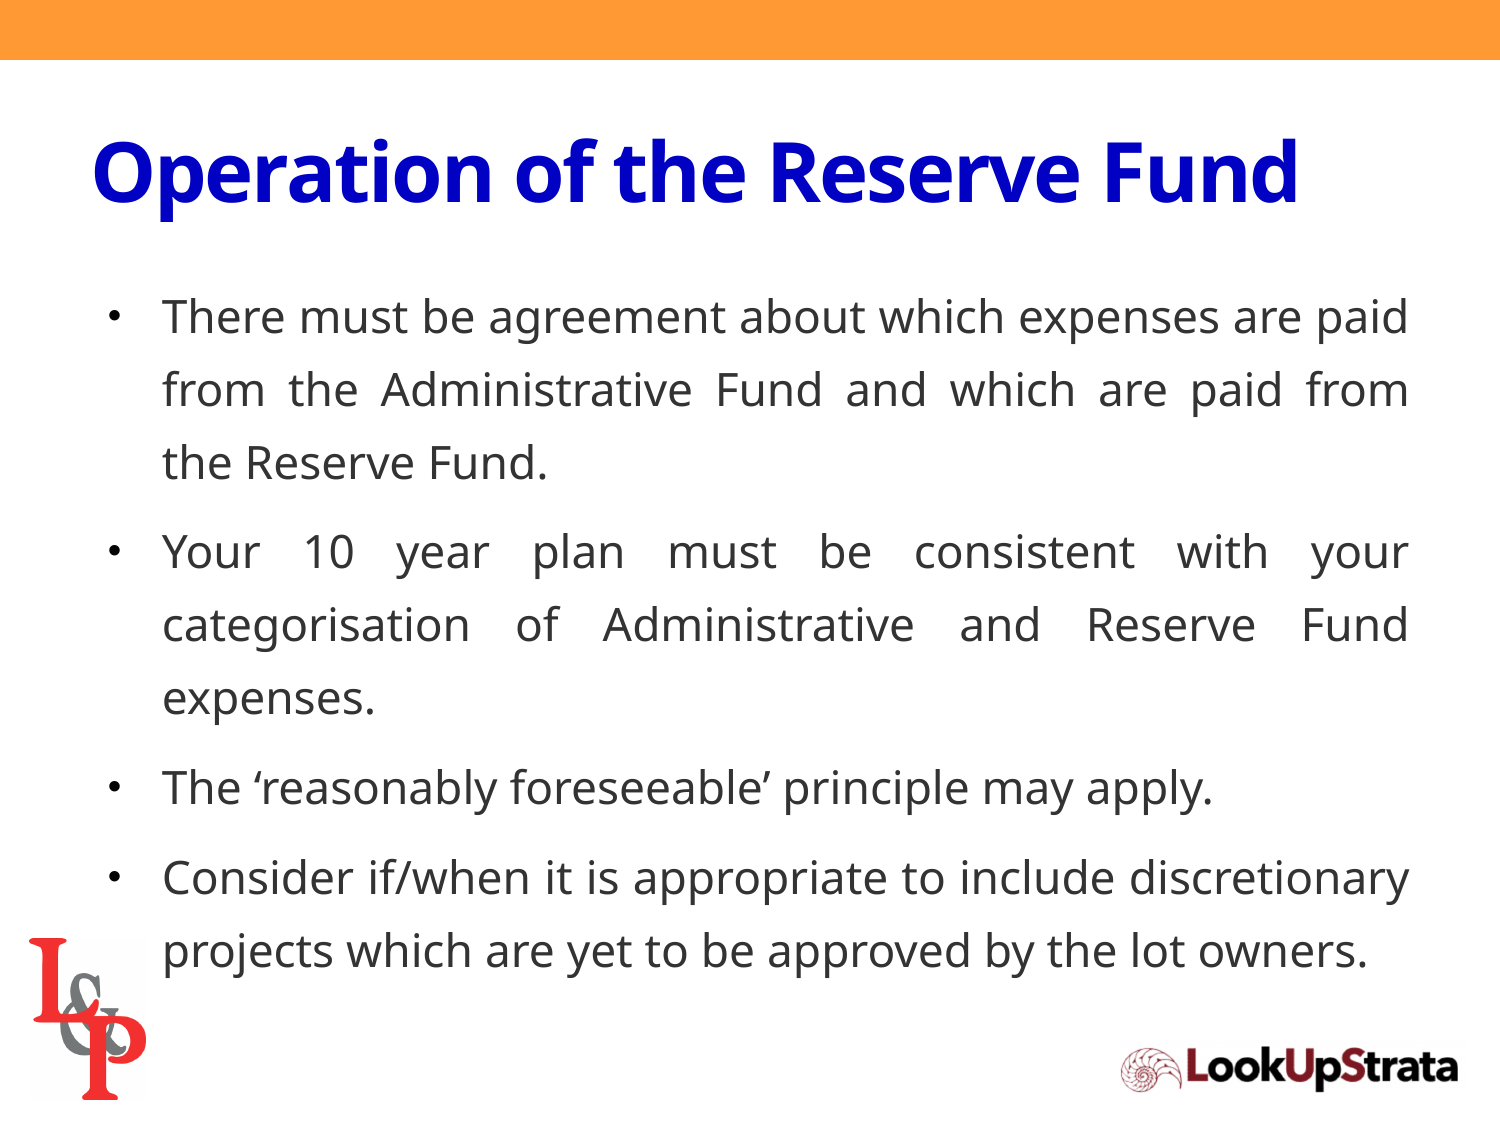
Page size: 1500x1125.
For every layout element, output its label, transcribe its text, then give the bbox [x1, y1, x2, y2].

title Operation of the Reserve Fund [75, 87, 1425, 250]
list There must be agreement about which expenses are paid from the Administrative Fund and which are paid from the Reserve Fund. Your 10 year plan must be consistent with your categorisation of Administrative and Reserve Fund expenses. The ‘reasonably foreseeable’ principle may apply. Consider if/when it is appropriate to include discretionary projects which are yet to be approved by the lot owners. [75, 262, 1425, 1012]
picture [29, 938, 146, 1100]
picture [1116, 1037, 1466, 1098]
